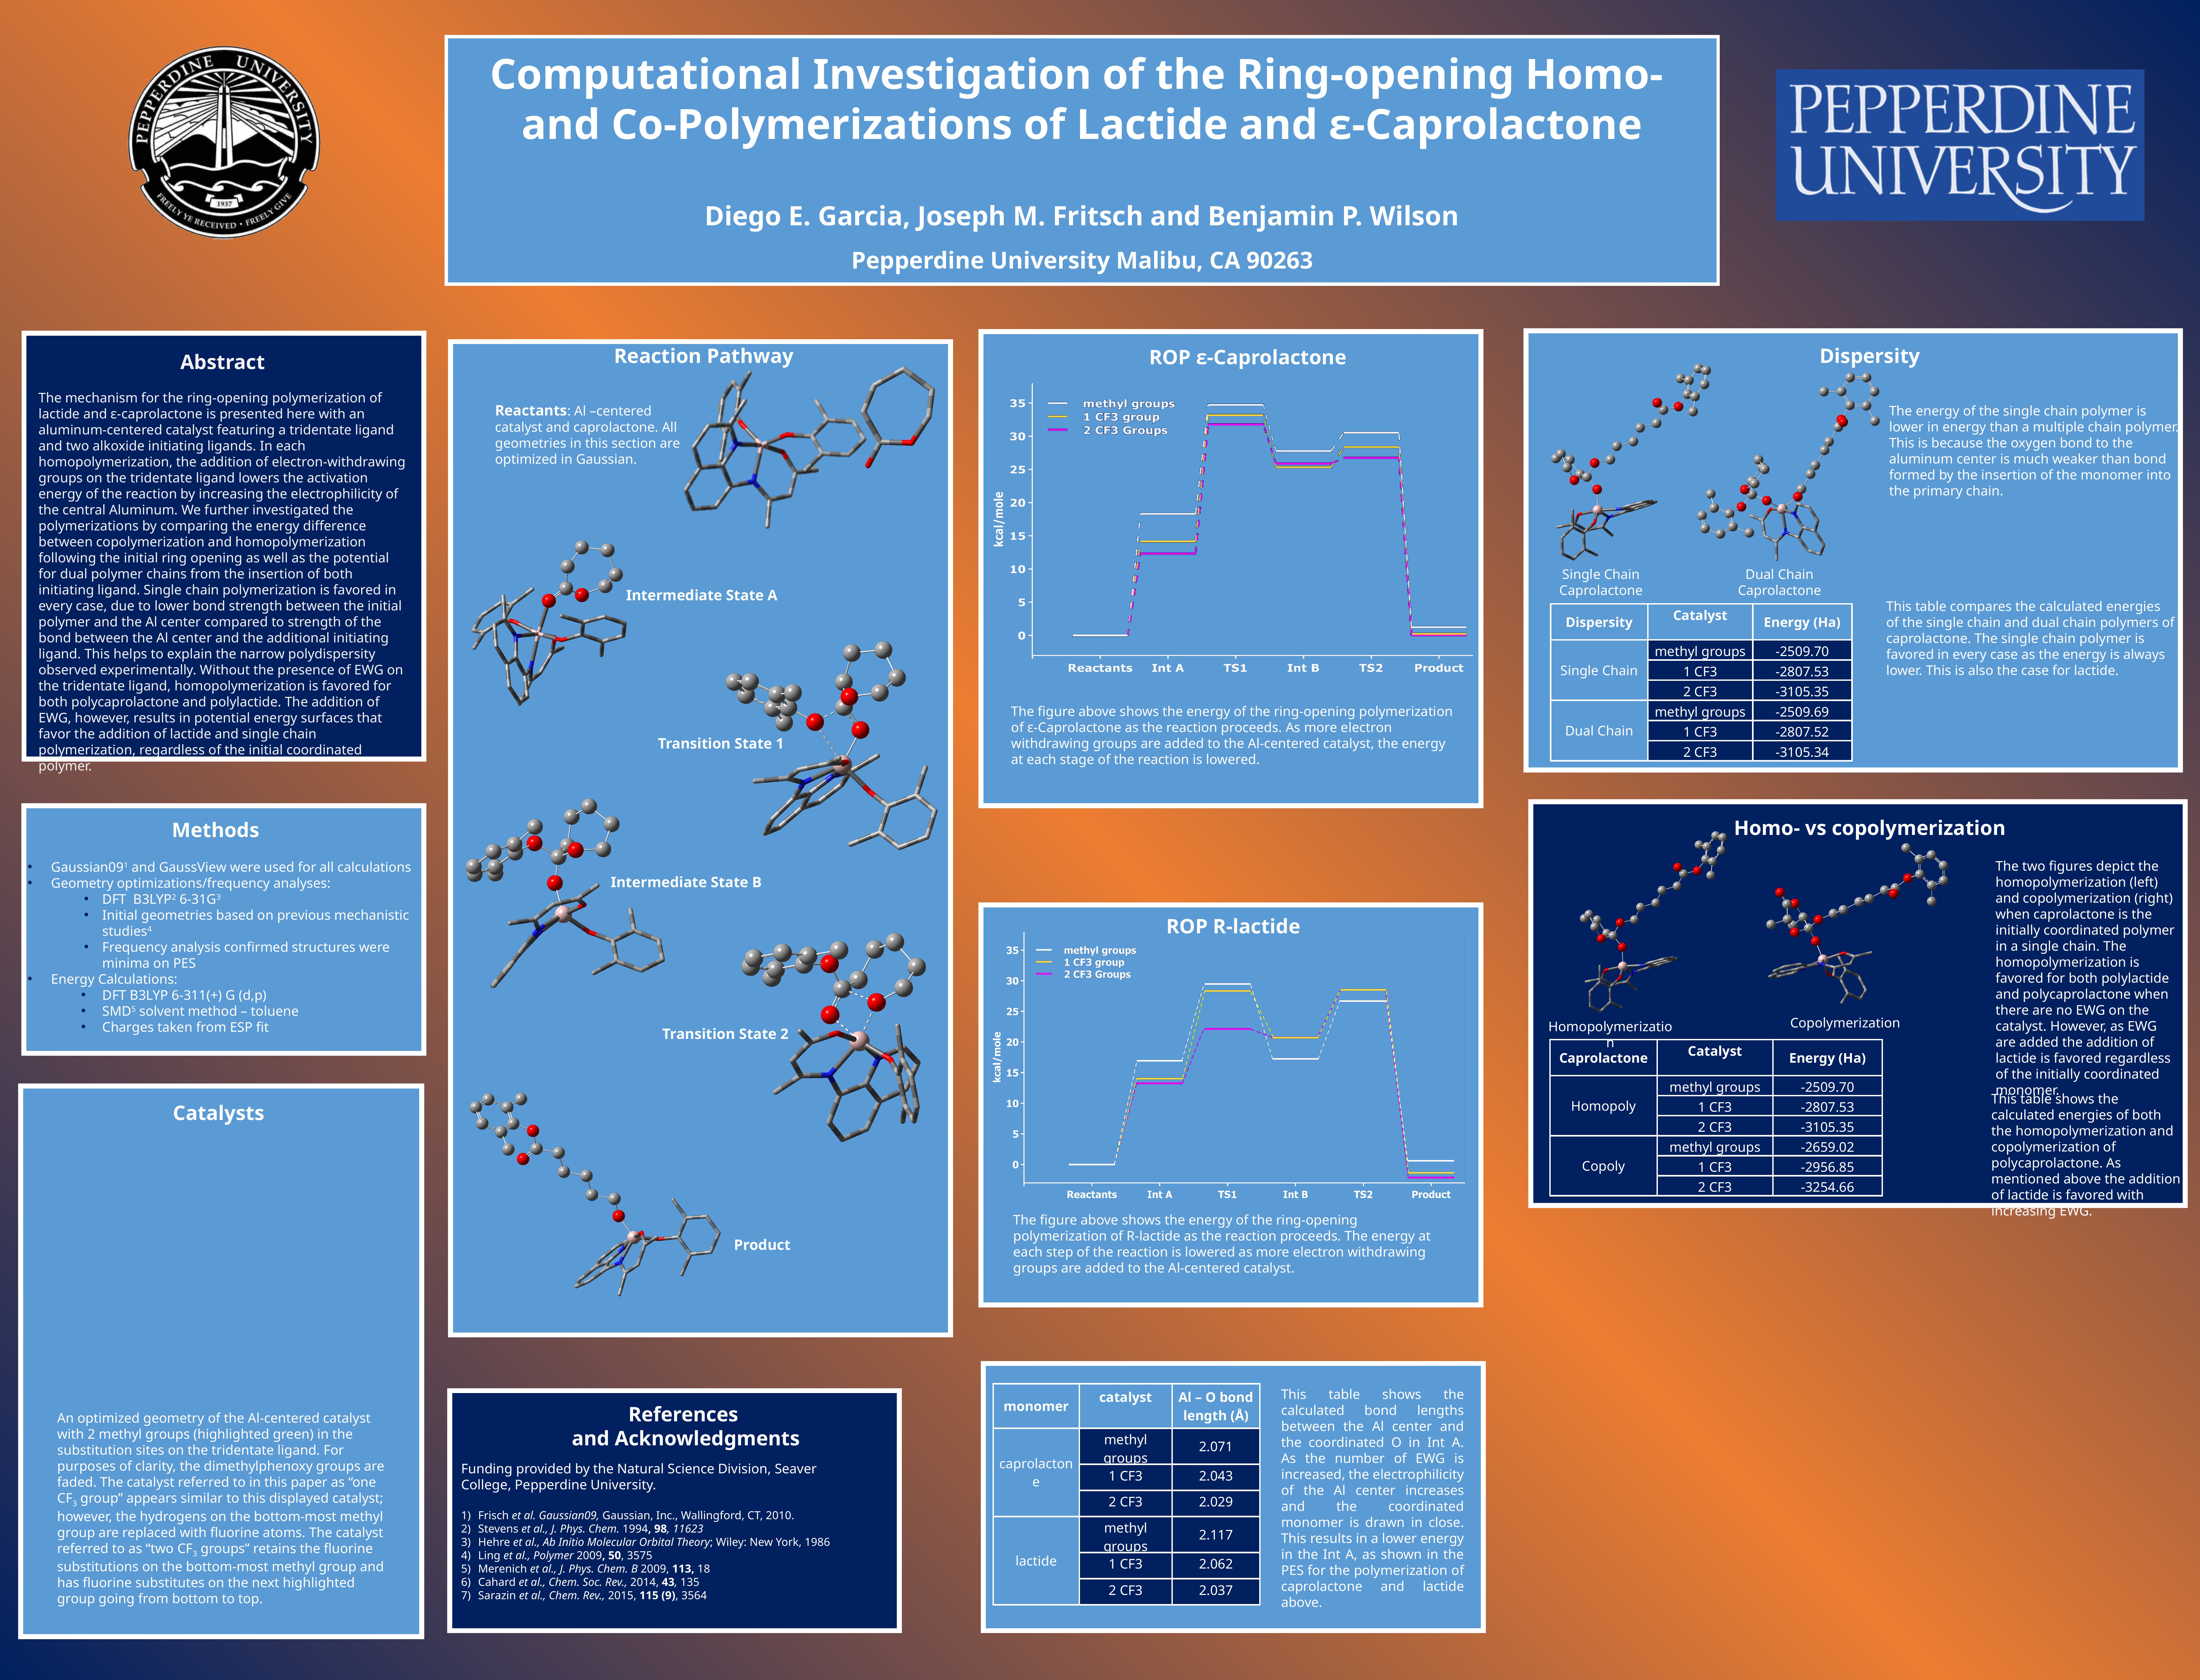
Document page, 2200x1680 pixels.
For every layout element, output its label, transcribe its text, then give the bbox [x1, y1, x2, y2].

picture [458, 796, 670, 991]
table_cell 2.037 [1173, 1579, 1259, 1604]
table_cell -2807.53 [1754, 661, 1851, 679]
table_cell methyl groups [1658, 1137, 1772, 1155]
text_box [1526, 331, 2181, 770]
table_cell Copoly [1551, 1137, 1657, 1195]
text_box An optimized geometry of the Al-centered catalyst with 2 methyl groups (highlighted green) in the substitution sites on the tridentate ligand. For purposes of clarity, the dimethylphenoxy groups are faded. The catalyst referred to in this paper as “one CF3 group” appears similar to this displayed catalyst; however, the hydrogens on the bottom-most methyl group are replaced with fluorine atoms. The catalyst referred to as “two CF3 groups” retains the fluorine substitutions on the bottom-most methyl group and has fluorine substitutes on the next highlighted group going from bottom to top. [53, 1407, 389, 1625]
text_box ROP R-lactide [1019, 911, 1447, 929]
table_cell 2 CF3 [1080, 1579, 1171, 1604]
table_cell methyl groups [1080, 1429, 1171, 1463]
text_box The two figures depict the homopolymerization (left) and copolymerization (right) when caprolactone is the initially coordinated polymer in a single chain. The homopolymerization is favored for both polylactide and polycaprolactone when there are no EWG on the catalyst. However, as EWG are added the addition of lactide is favored regardless of the initially coordinated monomer. [1991, 855, 2181, 1088]
table_cell 2.043 [1173, 1465, 1259, 1490]
table_cell 2 CF3 [1649, 681, 1752, 699]
picture [664, 354, 941, 547]
table_cell methyl groups [1649, 641, 1752, 659]
text_box Dual Chain Caprolactone [1714, 588, 1845, 600]
table_cell -2509.69 [1754, 701, 1851, 720]
table_header Energy (Ha) [1774, 1040, 1882, 1075]
text_box [983, 1363, 1483, 1631]
text_box Homo- vs copolymerization [1776, 813, 2084, 849]
table_cell 2 CF3 [1658, 1177, 1772, 1195]
table_cell 2.071 [1173, 1429, 1259, 1463]
text_box This table compares the calculated energies of the single chain and dual chain polymers of caprolactone. The single chain polymer is favored in every case as the energy is always lower. This is also the case for lactide. [1882, 595, 2181, 680]
text_box [981, 905, 1481, 1305]
table_header Al – O bond length (Å) [1173, 1385, 1259, 1427]
picture [717, 632, 952, 856]
table_cell -2509.70 [1754, 641, 1851, 659]
table_cell -3105.34 [1754, 741, 1851, 760]
text_box Homopolymerization [1542, 1042, 1549, 1052]
text_box [450, 1391, 899, 1631]
table_header monomer [994, 1385, 1079, 1427]
table_cell Dual Chain [1551, 701, 1647, 760]
table_cell Homopoly [1551, 1076, 1657, 1135]
picture [994, 383, 1473, 672]
table_cell -3254.66 [1774, 1177, 1882, 1195]
table_cell 1 CF3 [1649, 721, 1752, 740]
table_cell 2 CF3 [1649, 741, 1752, 760]
text_box This table shows the calculated energies of both the homopolymerization and copolymerization of polycaprolactone. As mentioned above the addition of lactide is favored with increasing EWG. [1987, 1088, 2185, 1220]
text_box Reaction Pathway [555, 341, 853, 378]
text_box Methods [67, 815, 365, 853]
text_box Single Chain Caprolactone [1535, 592, 1667, 600]
table_cell 1 CF3 [1080, 1553, 1171, 1578]
table_cell caprolactone [994, 1429, 1079, 1516]
table_cell -2509.70 [1774, 1076, 1882, 1095]
text_box Gaussian091 and GaussView were used for all calculations Geometry optimizations/frequency analyses: DFT B3LYP2 6-31G3 Initial geometries based on previous mechanistic studies4 Frequency analysis confirmed structures were minima on PES Energy Calculations: DFT B3LYP 6-311(+) G (d,p) SMD5 solvent method – toluene Charges taken from ESP fit [24, 806, 424, 1053]
picture [126, 43, 322, 239]
table_header Catalyst [1649, 605, 1752, 639]
text_box [24, 333, 424, 759]
table_cell 2.117 [1173, 1517, 1259, 1552]
text_box [450, 342, 951, 1335]
table_cell 1 CF3 [1658, 1157, 1772, 1175]
text_box Copolymerization [1777, 1027, 1914, 1033]
table_cell -2807.52 [1754, 721, 1851, 740]
table_cell -2807.53 [1774, 1096, 1882, 1115]
table_cell methyl groups [1080, 1517, 1171, 1552]
table_cell 1 CF3 [1080, 1465, 1171, 1490]
table_cell 2.062 [1173, 1553, 1259, 1578]
text_box References and Acknowledgments [450, 1399, 921, 1467]
table_cell methyl groups [1658, 1076, 1772, 1095]
picture [1490, 340, 1883, 590]
text_box The figure above shows the energy of the ring-opening polymerization of ε-Caprolactone as the reaction proceeds. As more electron withdrawing groups are added to the Al-centered catalyst, the energy at each stage of the reaction is lowered. [1007, 701, 1459, 769]
table_cell 2 CF3 [1080, 1491, 1171, 1516]
table_header catalyst [1080, 1385, 1171, 1427]
text_box Funding provided by the Natural Science Division, Seaver College, Pepperdine University. Frisch et al. Gaussian09, Gaussian, Inc., Wallingford, CT, 2010. Stevens et al., J. Phys. Chem. 1994, 98, 11623 Hehre et al., Ab Initio Molecular Orbital Theory; Wiley: New York, 1986 Ling et al., Polymer 2009, 50, 3575 Merenich et al., J. Phys. Chem. B 2009, 113, 18 Cahard et al., Chem. Soc. Rev., 2014, 43, 135 Sarazin et al., Chem. Rev., 2015, 115 (9), 3564 [457, 1458, 871, 1652]
picture [457, 525, 649, 717]
table_header Catalyst [1658, 1042, 1772, 1075]
table_cell -2659.02 [1774, 1137, 1882, 1155]
table_cell -3105.35 [1774, 1116, 1882, 1135]
table_cell 2.029 [1173, 1491, 1259, 1516]
text_box This table shows the calculated bond lengths between the Al center and the coordinated O in Int A. As the number of EWG is increased, the electrophilicity of the Al center increases and the coordinated monomer is drawn in close. This results in a lower energy in the Int A, as shown in the PES for the polymerization of caprolactone and lactide above. [1277, 1383, 1468, 1612]
text_box The figure above shows the energy of the ring-opening polymerization of R-lactide as the reaction proceeds. The energy at each step of the reaction is lowered as more electron withdrawing groups are added to the Al-centered catalyst. [1009, 1212, 1447, 1278]
text_box Abstract The mechanism for the ring-opening polymerization of lactide and ε-caprolactone is presented here with an aluminum-centered catalyst featuring a tridentate ligand and two alkoxide initiating ligands. In each homopolymerization, the addition of electron-withdrawing groups on the tridentate ligand lowers the activation energy of the reaction by increasing the electrophilicity of the central Aluminum. We further investigated the polymerizations by comparing the energy difference between copolymerization and homopolymerization following the initial ring opening as well as the potential for dual polymer chains from the insertion of both initiating ligand. Single chain polymerization is favored in every case, due to lower bond strength between the initial polymer and the Al center compared to strength of the bond between the Al center and the additional initiating ligand. This helps to explain the narrow polydispersity observed experimentally. Without the presence of EWG on the tridentate ligand, homopolymerization is favored for both polycaprolactone and polylactide. The addition of EWG, however, results in potential energy surfaces that favor the addition of lactide and single chain polymerization, regardless of the initial coordinated polymer. [35, 347, 411, 672]
text_box ROP ε-Caprolactone [1034, 342, 1462, 379]
text_box Intermediate State A [650, 584, 817, 609]
table_cell 2 CF3 [1658, 1116, 1772, 1135]
table_cell -2956.85 [1774, 1157, 1882, 1175]
text_box [981, 331, 1481, 806]
picture [1524, 809, 1960, 1040]
table_cell Single Chain [1551, 641, 1647, 699]
text_box The energy of the single chain polymer is lower in energy than a multiple chain polymer. This is because the oxygen bond to the aluminum center is much weaker than bond formed by the insertion of the monomer into the primary chain. [1885, 400, 2183, 500]
text_box Reactants: Al –centered catalyst and caprolactone. All geometries in this section are optimized in Gaussian. [491, 399, 663, 486]
table_cell 1 CF3 [1658, 1096, 1772, 1115]
table_cell 1 CF3 [1649, 661, 1752, 679]
table_header Energy (Ha) [1754, 605, 1851, 639]
text_box Transition State 1 [654, 732, 715, 757]
text_box [21, 1086, 422, 1637]
table_cell -3105.35 [1754, 681, 1851, 699]
picture [1776, 69, 2145, 221]
table_header Dispersity [1551, 605, 1647, 639]
text_box Dispersity [1763, 341, 2084, 378]
table_cell methyl groups [1649, 701, 1752, 720]
text_box Transition State 2 [658, 1023, 728, 1047]
text_box Computational Investigation of the Ring-opening Homo- and Co-Polymerizations of Lactide and ε-Caprolactone Diego E. Garcia, Joseph M. Fritsch and Benjamin P. Wilson Pepperdine University Malibu, CA 90263 [446, 37, 1718, 284]
picture [988, 929, 1468, 1210]
table_header Caprolactone [1551, 1042, 1657, 1075]
text_box [1531, 802, 2185, 1206]
text_box Product [734, 1234, 925, 1258]
table_cell lactide [994, 1517, 1079, 1604]
picture [459, 924, 934, 1330]
text_box Intermediate State B [671, 871, 802, 896]
text_box Catalysts [100, 1098, 337, 1183]
